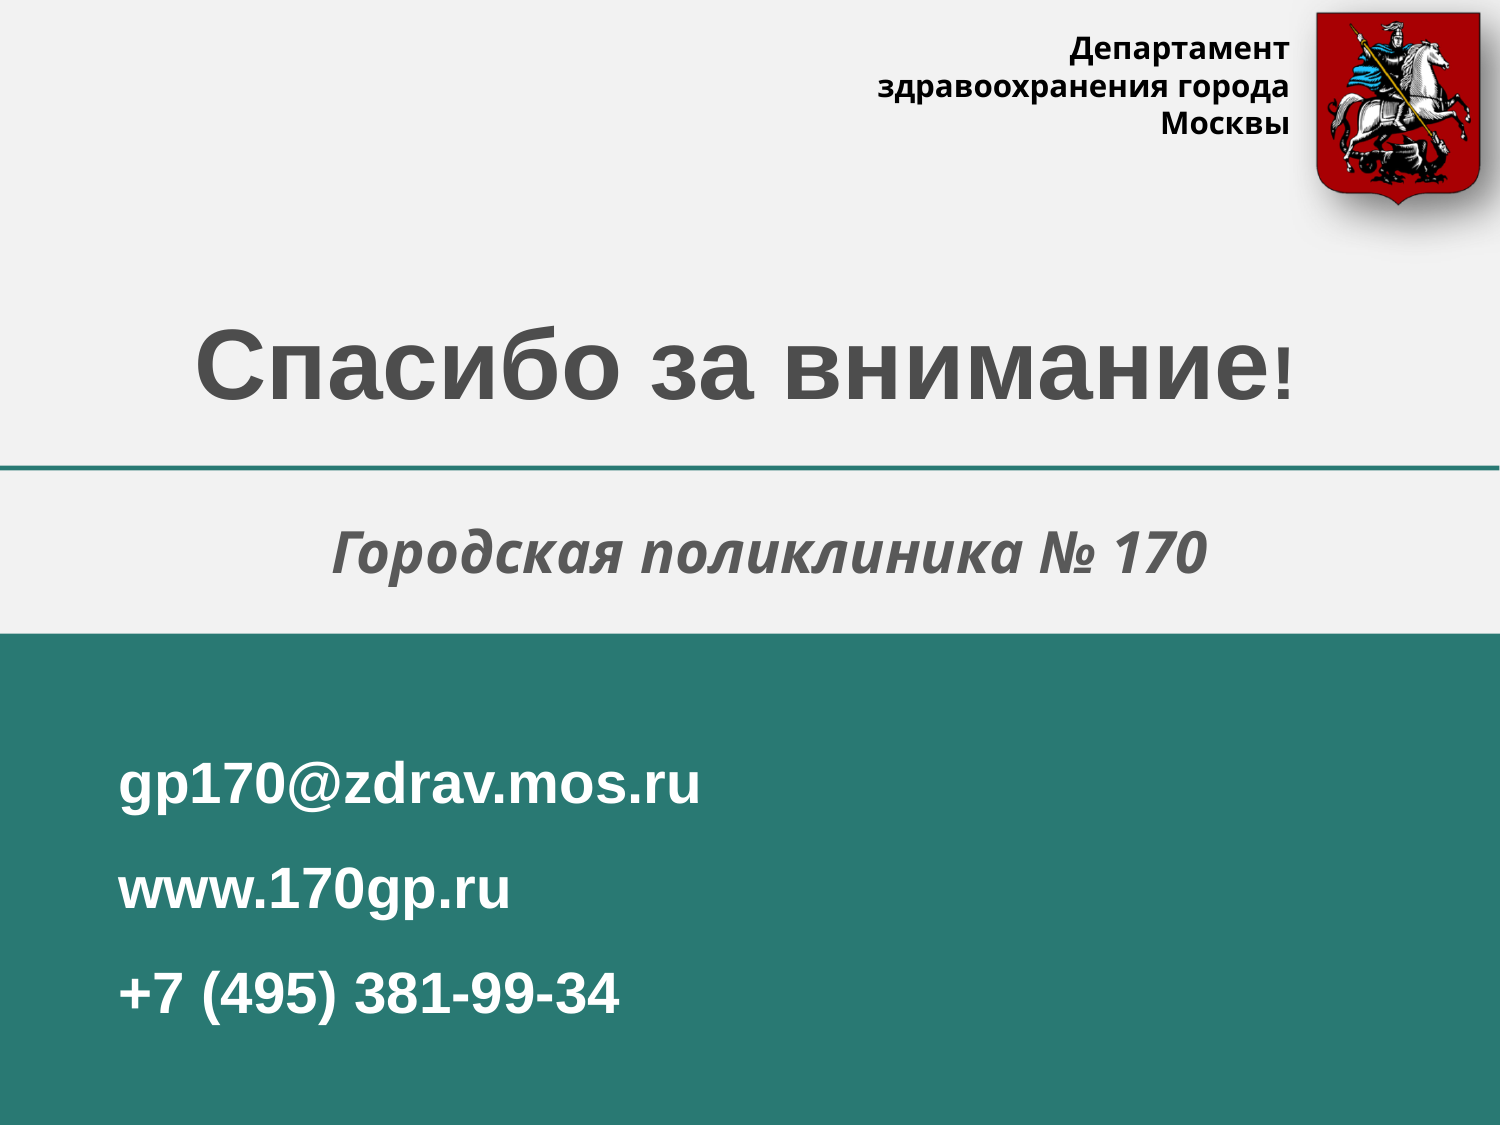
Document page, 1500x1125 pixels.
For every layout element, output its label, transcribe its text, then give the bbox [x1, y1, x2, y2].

text_box [0, 633, 1500, 1125]
picture [1313, 8, 1483, 209]
text_box gp170@zdrav.mos.ru www.170gp.ru +7 (495) 381-99-34 [103, 703, 718, 1033]
text_box Департамент здравоохранения города Москвы [832, 21, 1306, 149]
text_box Городская поликлиника № 170 [67, 515, 1472, 586]
text_box Спасибо за внимание! [50, 299, 1441, 420]
